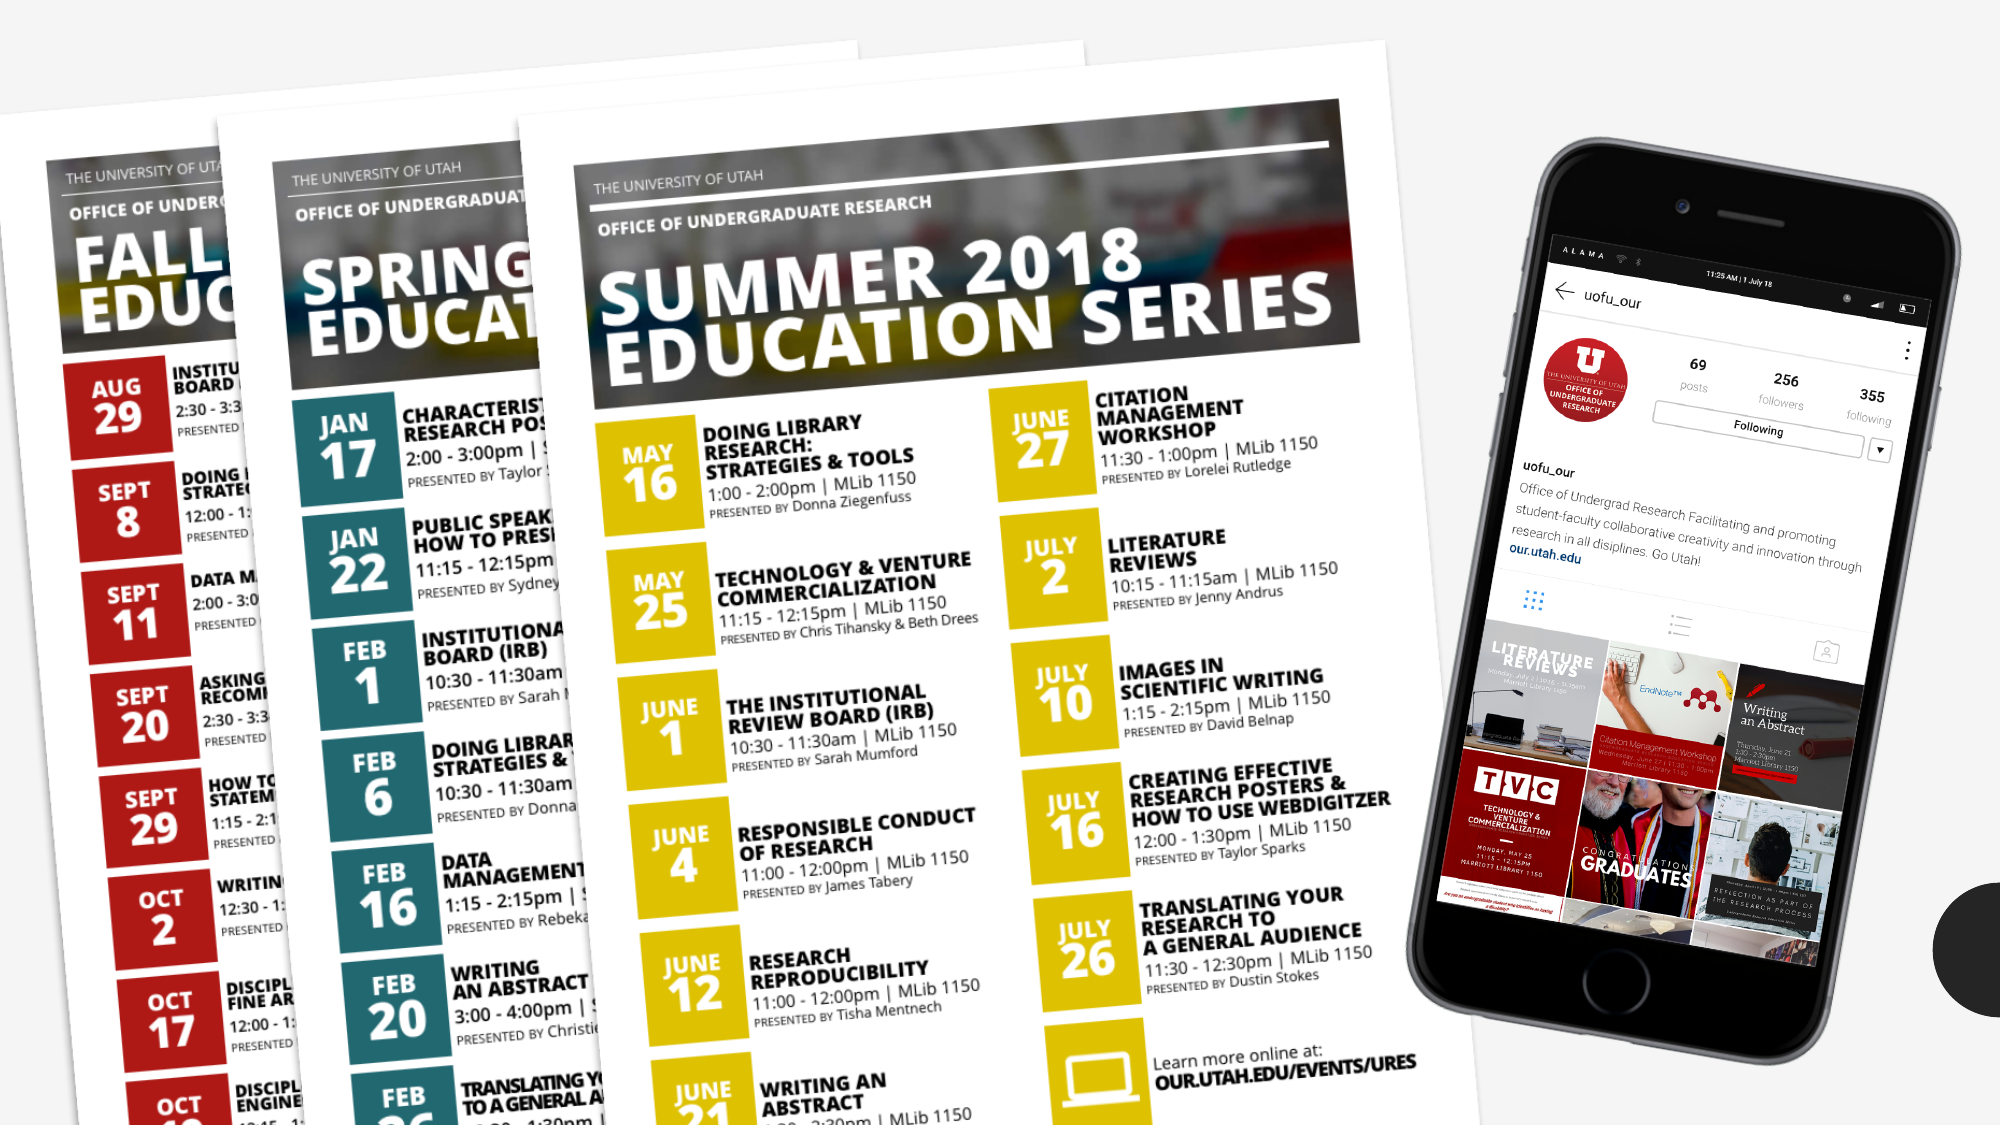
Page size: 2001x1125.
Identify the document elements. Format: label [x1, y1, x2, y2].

picture [0, 41, 1980, 1125]
text_box [1931, 881, 2000, 1019]
